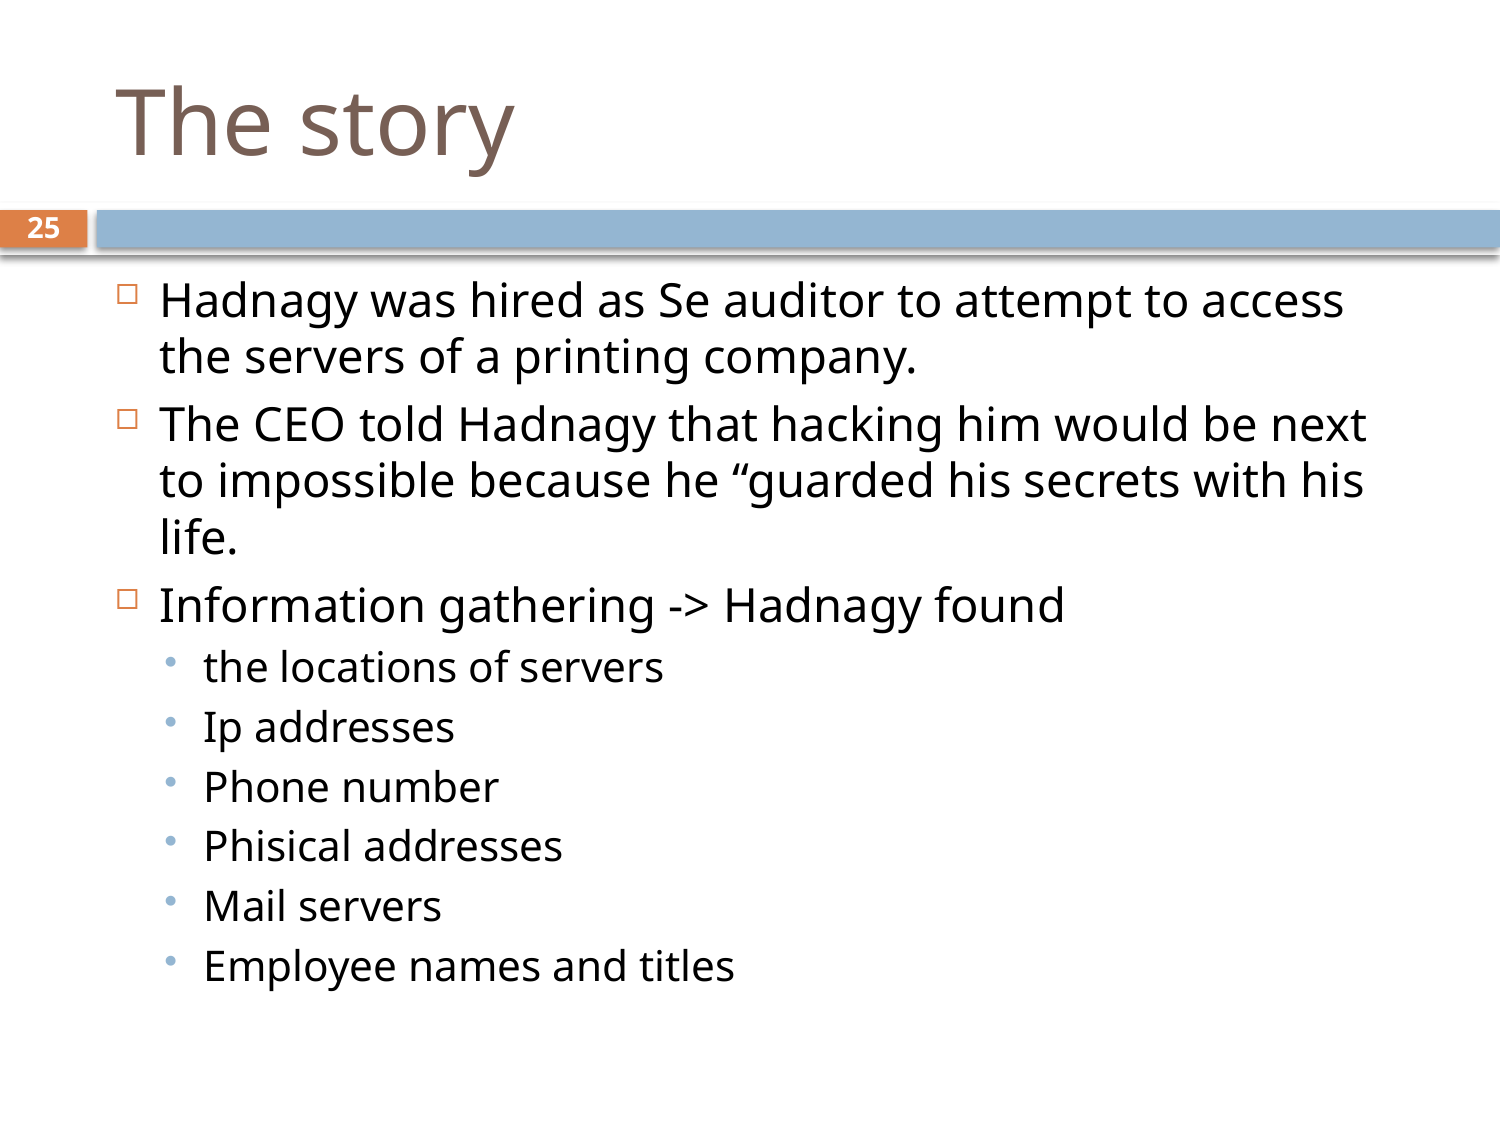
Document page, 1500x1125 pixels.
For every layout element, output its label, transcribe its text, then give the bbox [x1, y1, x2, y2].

list Hadnagy was hired as Se auditor to attempt to access the servers of a printing company. The CEO told Hadnagy that hacking him would be next to impossible because he “guarded his secrets with his life. Information gathering -> Hadnagy found the locations of servers Ip addresses Phone number Phisical addresses Mail servers Employee names and titles [100, 262, 1438, 1000]
title The story [100, 37, 1438, 200]
slide_number 25 [0, 208, 88, 249]
